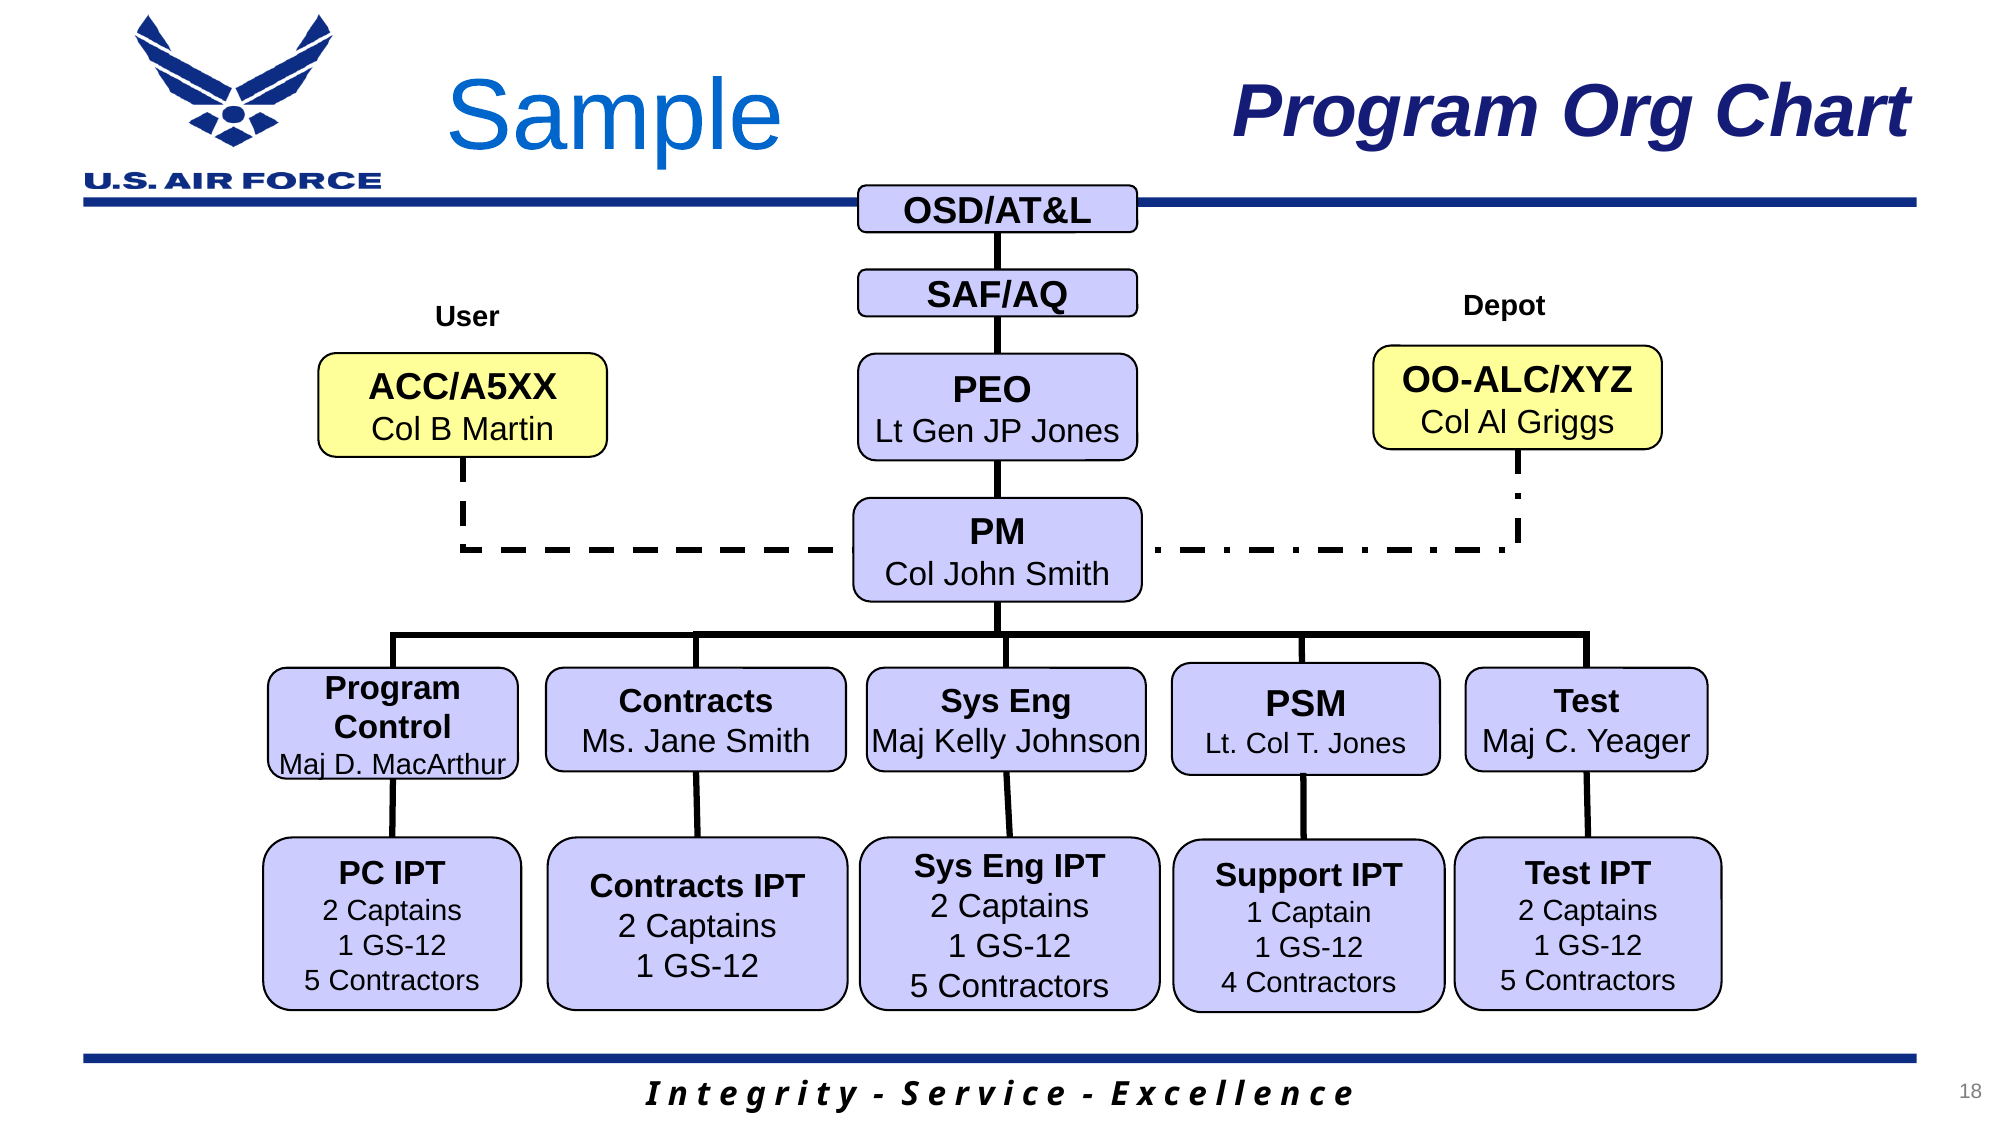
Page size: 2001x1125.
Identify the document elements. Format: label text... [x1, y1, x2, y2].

text_box PC IPT 2 Captains 1 GS-12 5 Contractors [263, 837, 522, 1011]
text_box Contracts Ms. Jane Smith [733, 667, 808, 772]
text_box Support IPT 1 Captain 1 GS-12 4 Contractors [1173, 839, 1445, 1013]
picture [85, 14, 363, 189]
text_box Program Control Maj D. MacArthur [267, 667, 518, 779]
text_box OSD/AT&L [858, 185, 1138, 233]
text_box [1279, 311, 1381, 688]
text_box Sys Eng Maj Kelly Johnson [885, 667, 1146, 772]
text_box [661, 332, 729, 804]
text_box SAF/AQ [858, 269, 1138, 317]
text_box OO-ALC/XYZ Col Al Griggs [1385, 345, 1662, 450]
text_box PM Col John Smith [885, 497, 1142, 602]
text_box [661, 812, 729, 938]
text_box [1258, 339, 1326, 930]
text_box Contracts IPT 2 Captains 1 GS-12 [547, 837, 848, 1011]
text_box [968, 630, 1036, 640]
text_box Contracts Ms. Jane Smith [545, 667, 656, 772]
text_box PSM Lt. Col T. Jones [1330, 662, 1441, 775]
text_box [974, 802, 1042, 807]
text_box User [420, 290, 515, 340]
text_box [813, 483, 881, 786]
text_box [611, 307, 705, 699]
slide_number 18 [1746, 1070, 1998, 1121]
text_box Test Maj C. Yeager [1465, 667, 1708, 772]
text_box PSM Lt. Col T. Jones [1171, 662, 1253, 775]
text_box Test IPT 2 Captains 1 GS-12 5 Contractors [1454, 837, 1722, 1011]
title Program Org Chart [363, 12, 1927, 200]
text_box Sys Eng IPT 2 Captains 1 GS-12 5 Contractors [859, 837, 1160, 1011]
text_box PEO Lt Gen JP Jones [858, 353, 1138, 461]
text_box Depot [1448, 279, 1561, 329]
text_box ACC/A5XX Col B Martin [318, 353, 606, 457]
